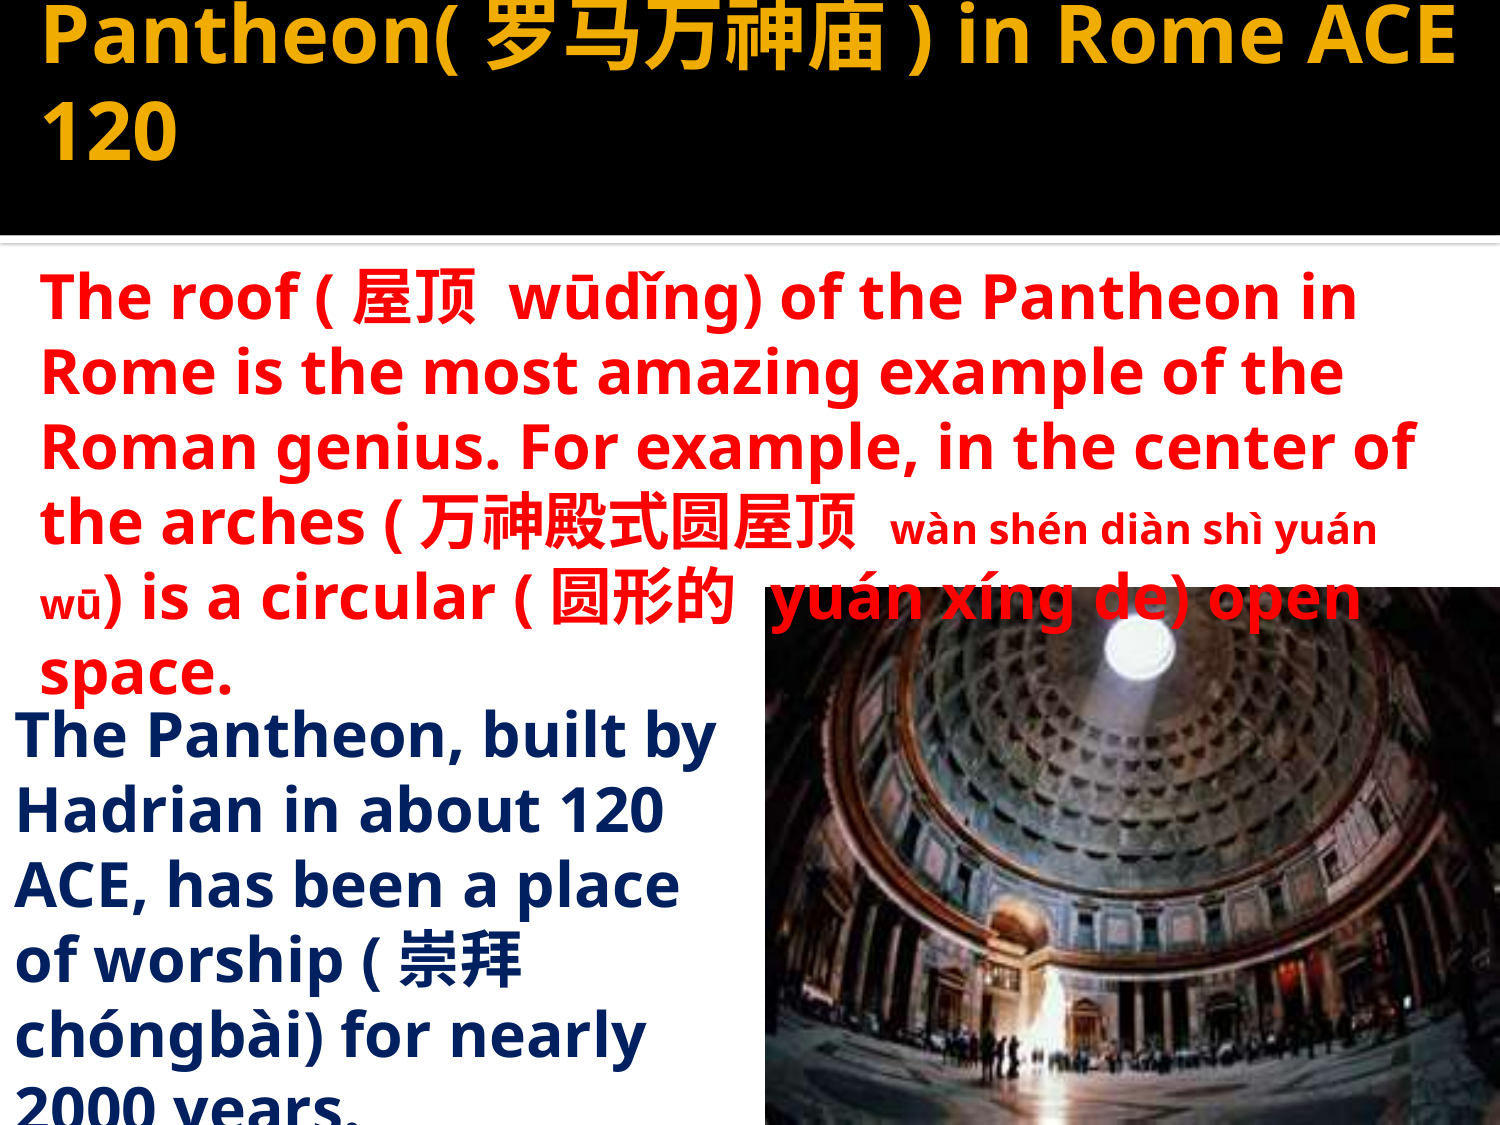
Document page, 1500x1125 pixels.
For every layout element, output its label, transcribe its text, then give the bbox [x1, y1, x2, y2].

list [765, 587, 1500, 1125]
text_box The Pantheon, built by Hadrian in about 120 ACE, has been a place of worship (崇拜 chóngbài) for nearly 2000 years. [0, 687, 760, 1125]
title Pantheon(罗马万神庙) in Rome ACE 120 [24, 25, 1475, 231]
text_box The roof (屋顶 wūdǐng) of the Pantheon in Rome is the most amazing example of the Roman genius. For example, in the center of the arches (万神殿式圆屋顶 wàn shén diàn shì yuán wū) is a circular (圆形的 yuán xíng de) open space. [24, 249, 1463, 687]
